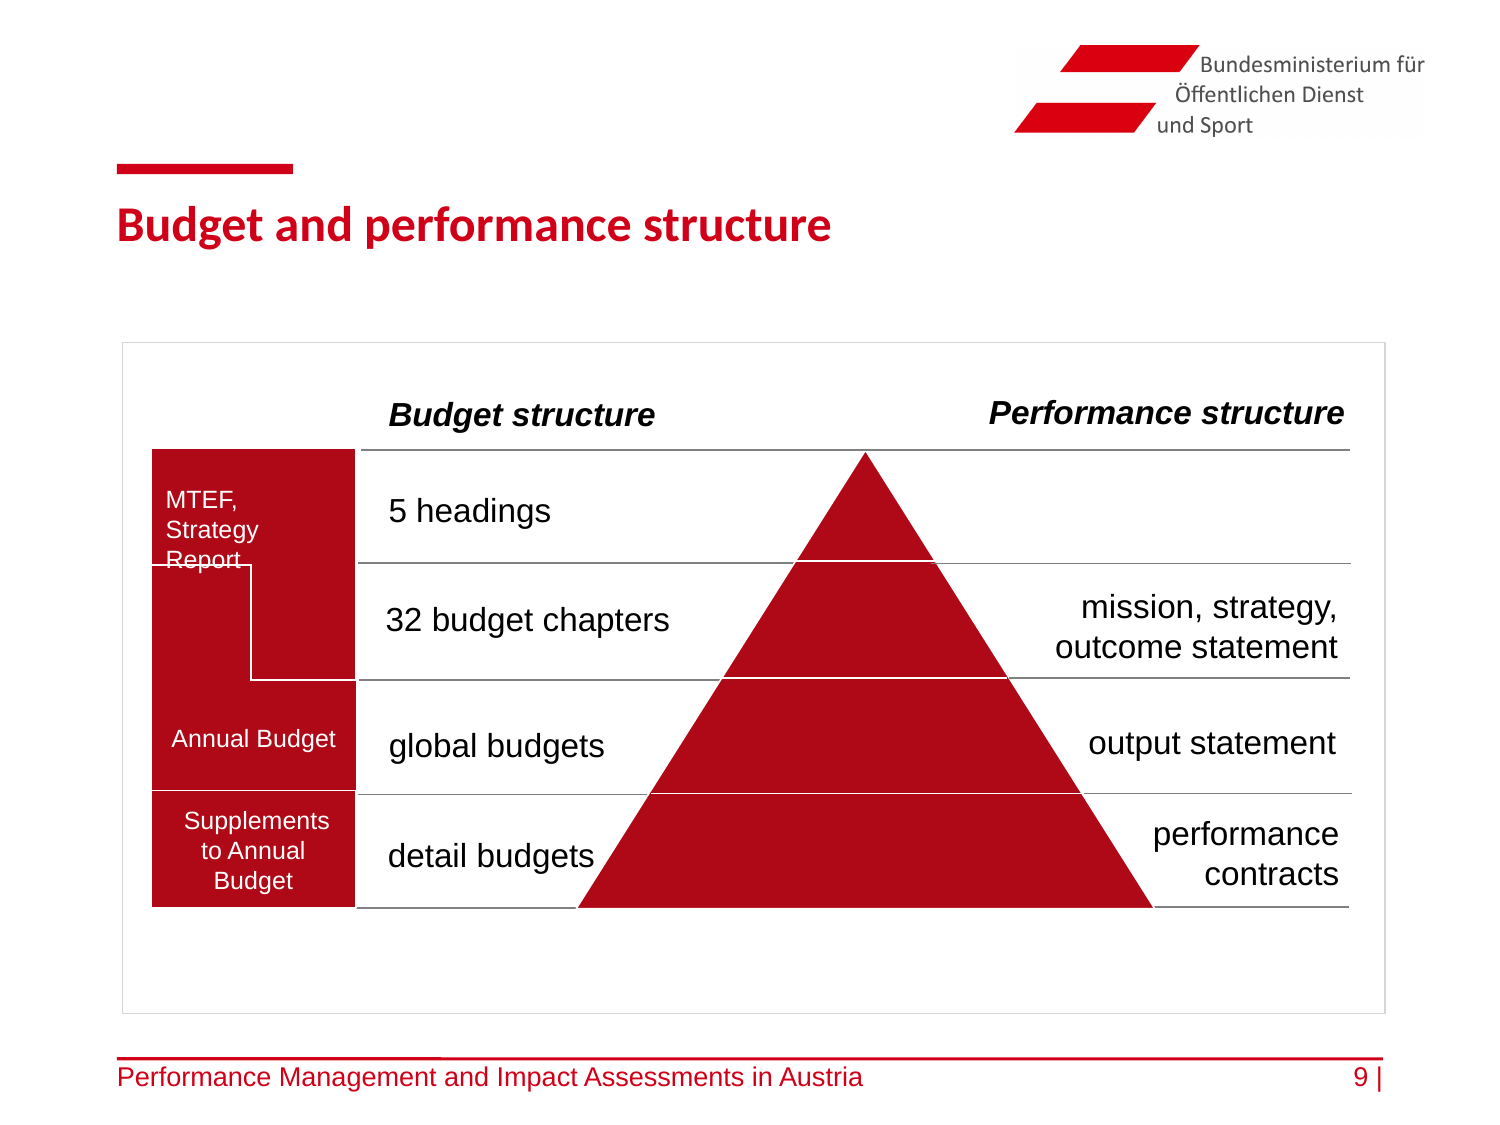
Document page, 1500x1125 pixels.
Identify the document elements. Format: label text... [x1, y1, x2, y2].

picture [1014, 45, 1425, 140]
title Budget and performance structure [116, 191, 1383, 366]
text_box [122, 342, 1386, 1014]
footer Performance Management and Impact Assessments in Austria [116, 1058, 949, 1092]
slide_number 9 | [1032, 1058, 1383, 1092]
